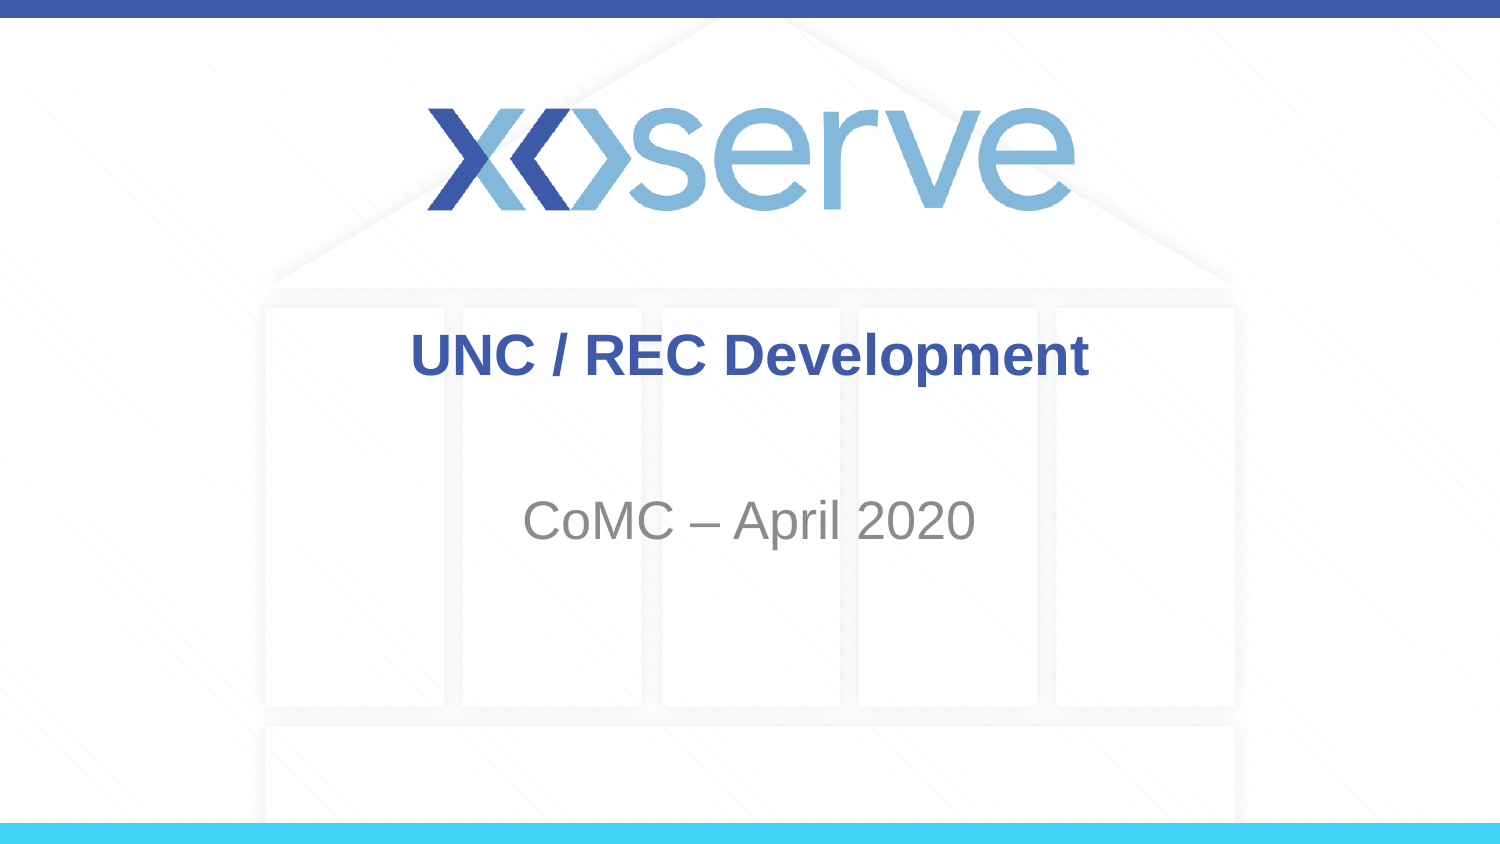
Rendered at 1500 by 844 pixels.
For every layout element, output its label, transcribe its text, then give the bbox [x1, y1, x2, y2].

subtitle CoMC – April 2020 [225, 478, 1275, 694]
title UNC / REC Development [112, 262, 1388, 443]
picture [0, 0, 1500, 844]
